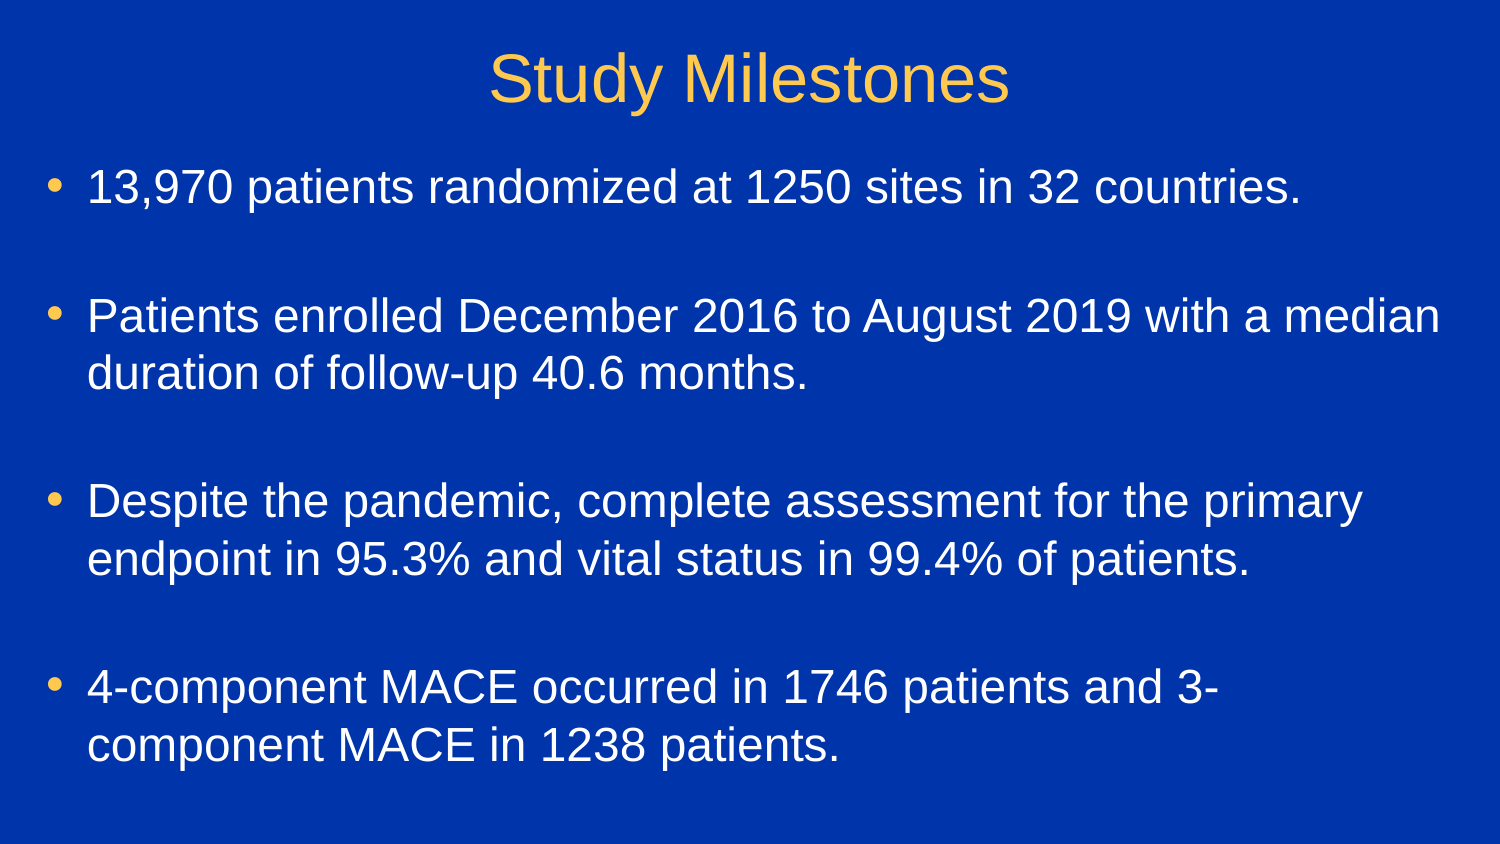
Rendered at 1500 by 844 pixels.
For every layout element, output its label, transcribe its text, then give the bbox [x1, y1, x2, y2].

list 13,970 patients randomized at 1250 sites in 32 countries. Patients enrolled December 2016 to August 2019 with a median duration of follow-up 40.6 months. Despite the pandemic, complete assessment for the primary endpoint in 95.3% and vital status in 99.4% of patients. 4-component MACE occurred in 1746 patients and 3-component MACE in 1238 patients. [29, 148, 1471, 785]
text_box Study Milestones [0, 26, 1500, 124]
